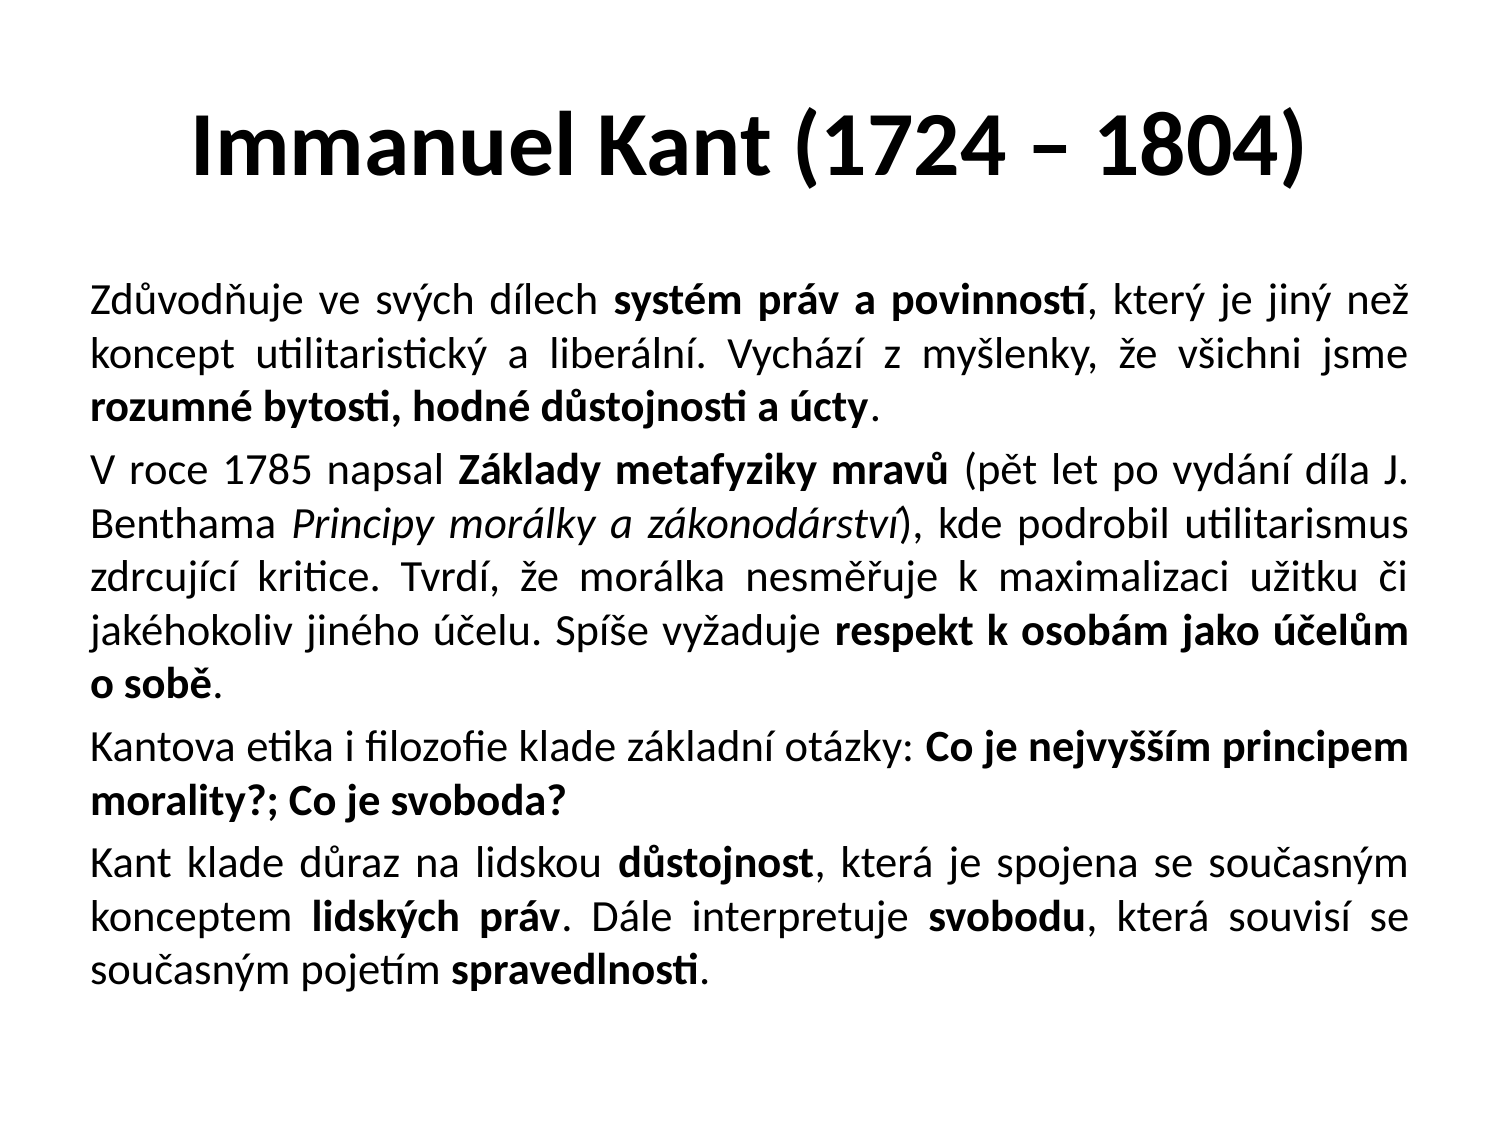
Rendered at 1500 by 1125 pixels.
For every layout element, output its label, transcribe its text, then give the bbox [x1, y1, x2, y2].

list Zdůvodňuje ve svých dílech systém práv a povinností, který je jiný než koncept utilitaristický a liberální. Vychází z myšlenky, že všichni jsme rozumné bytosti, hodné důstojnosti a úcty. V roce 1785 napsal Základy metafyziky mravů (pět let po vydání díla J. Benthama Principy morálky a zákonodárství), kde podrobil utilitarismus zdrcující kritice. Tvrdí, že morálka nesměřuje k maximalizaci užitku či jakéhokoliv jiného účelu. Spíše vyžaduje respekt k osobám jako účelům o sobě. Kantova etika i filozofie klade základní otázky: Co je nejvyšším principem morality?; Co je svoboda? Kant klade důraz na lidskou důstojnost, která je spojena se současným konceptem lidských práv. Dále interpretuje svobodu, která souvisí se současným pojetím spravedlnosti. [75, 262, 1425, 1005]
title Immanuel Kant (1724 – 1804) [75, 45, 1425, 233]
